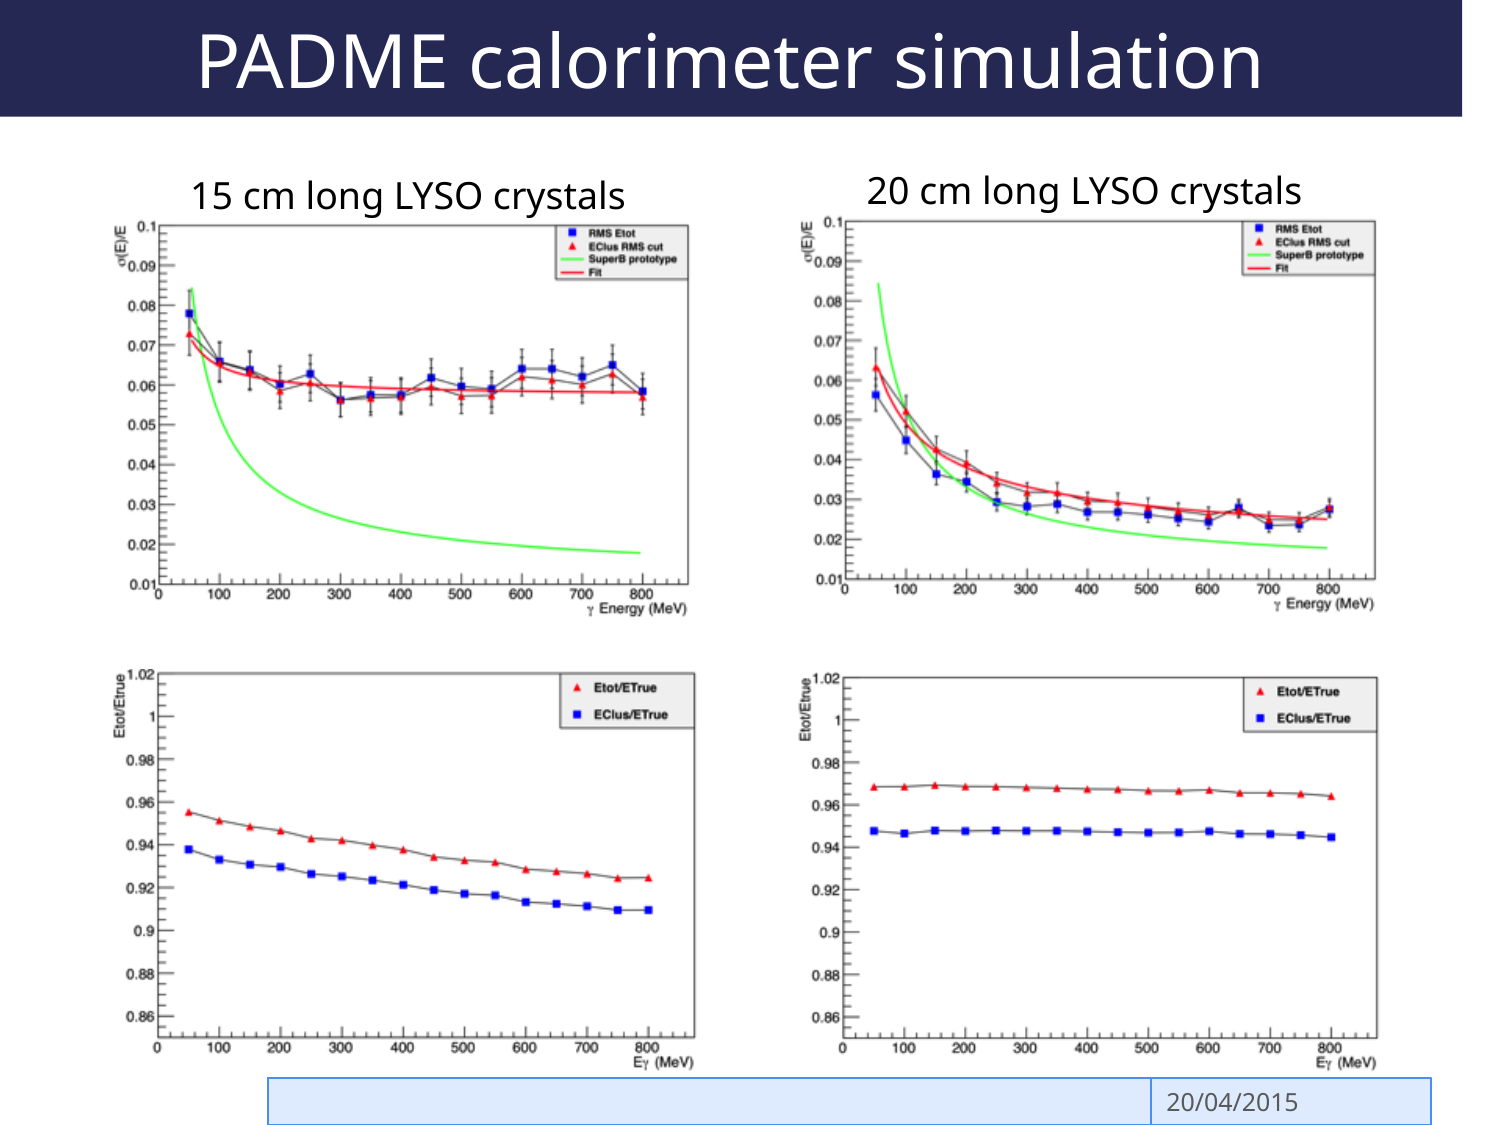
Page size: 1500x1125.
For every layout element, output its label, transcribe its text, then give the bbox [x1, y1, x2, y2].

text_box 15 cm long LYSO crystals [106, 164, 711, 225]
picture [105, 668, 712, 1078]
picture [107, 216, 712, 626]
text_box 20 cm long LYSO crystals [794, 159, 1375, 210]
picture [794, 662, 1395, 1076]
footer M. Raggi PADME kick-off meeting [267, 1077, 1151, 1125]
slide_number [1151, 1077, 1432, 1125]
title PADME calorimeter simulation [0, 0, 1463, 117]
picture [792, 210, 1395, 620]
